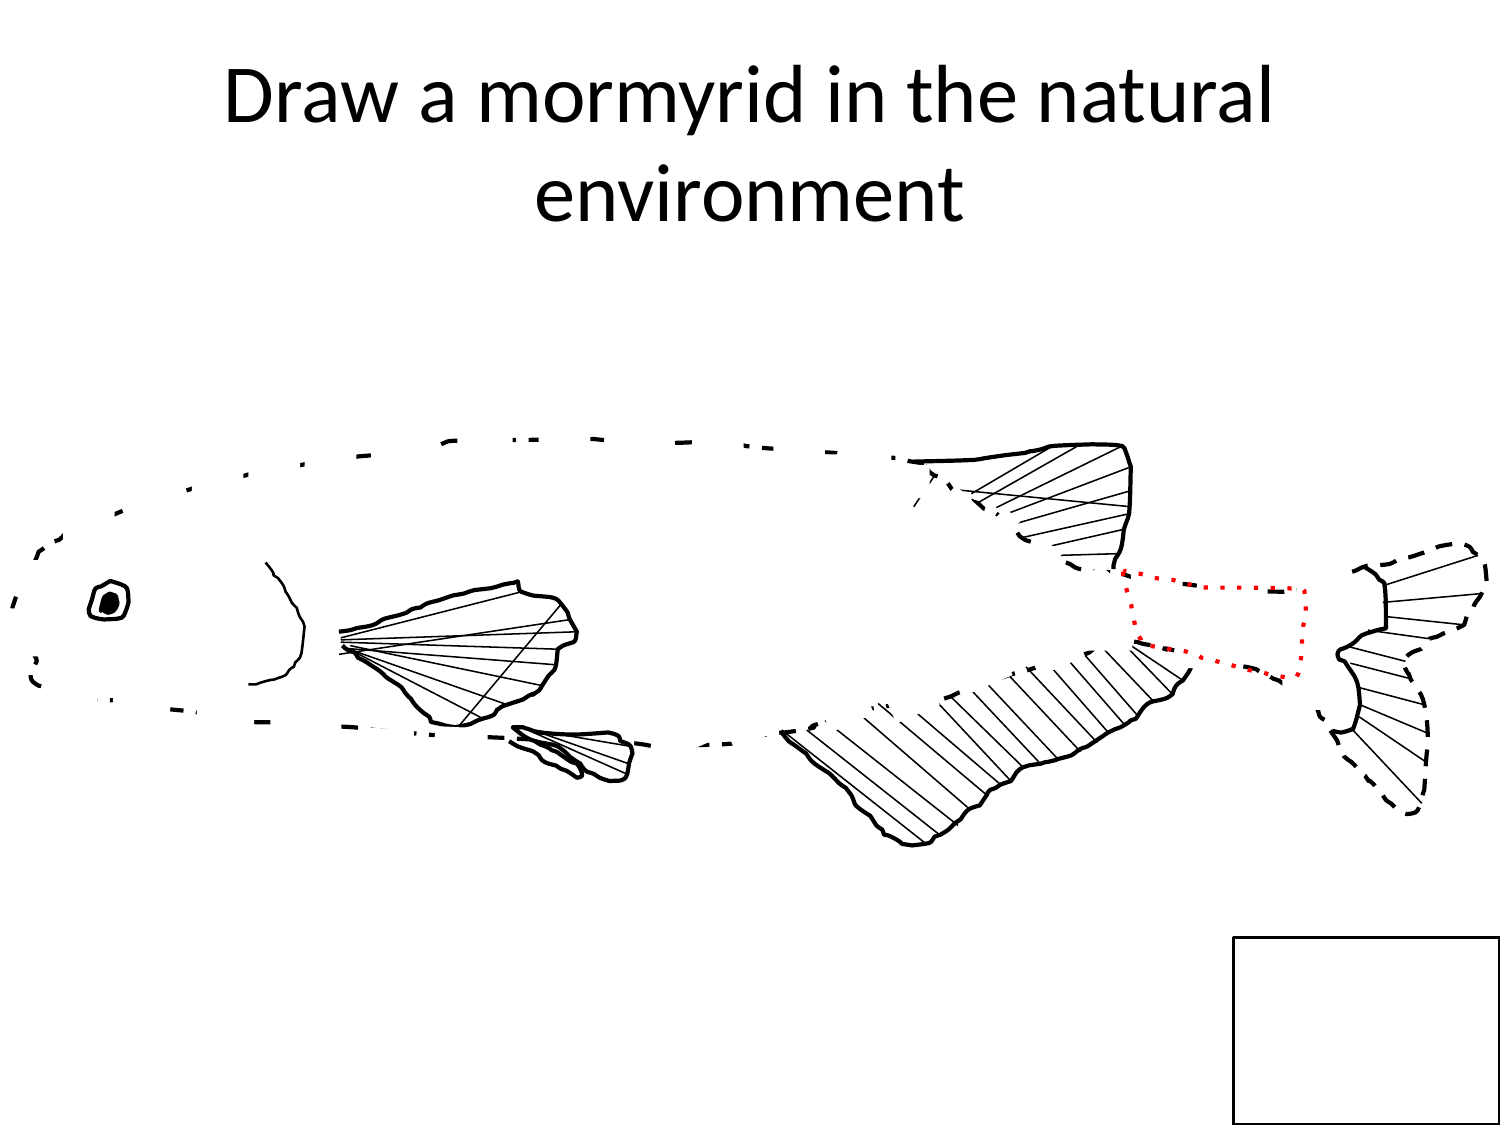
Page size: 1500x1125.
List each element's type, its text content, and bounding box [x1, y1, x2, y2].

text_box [9, 422, 1500, 1125]
title Draw a mormyrid in the natural environment [75, 45, 1425, 233]
